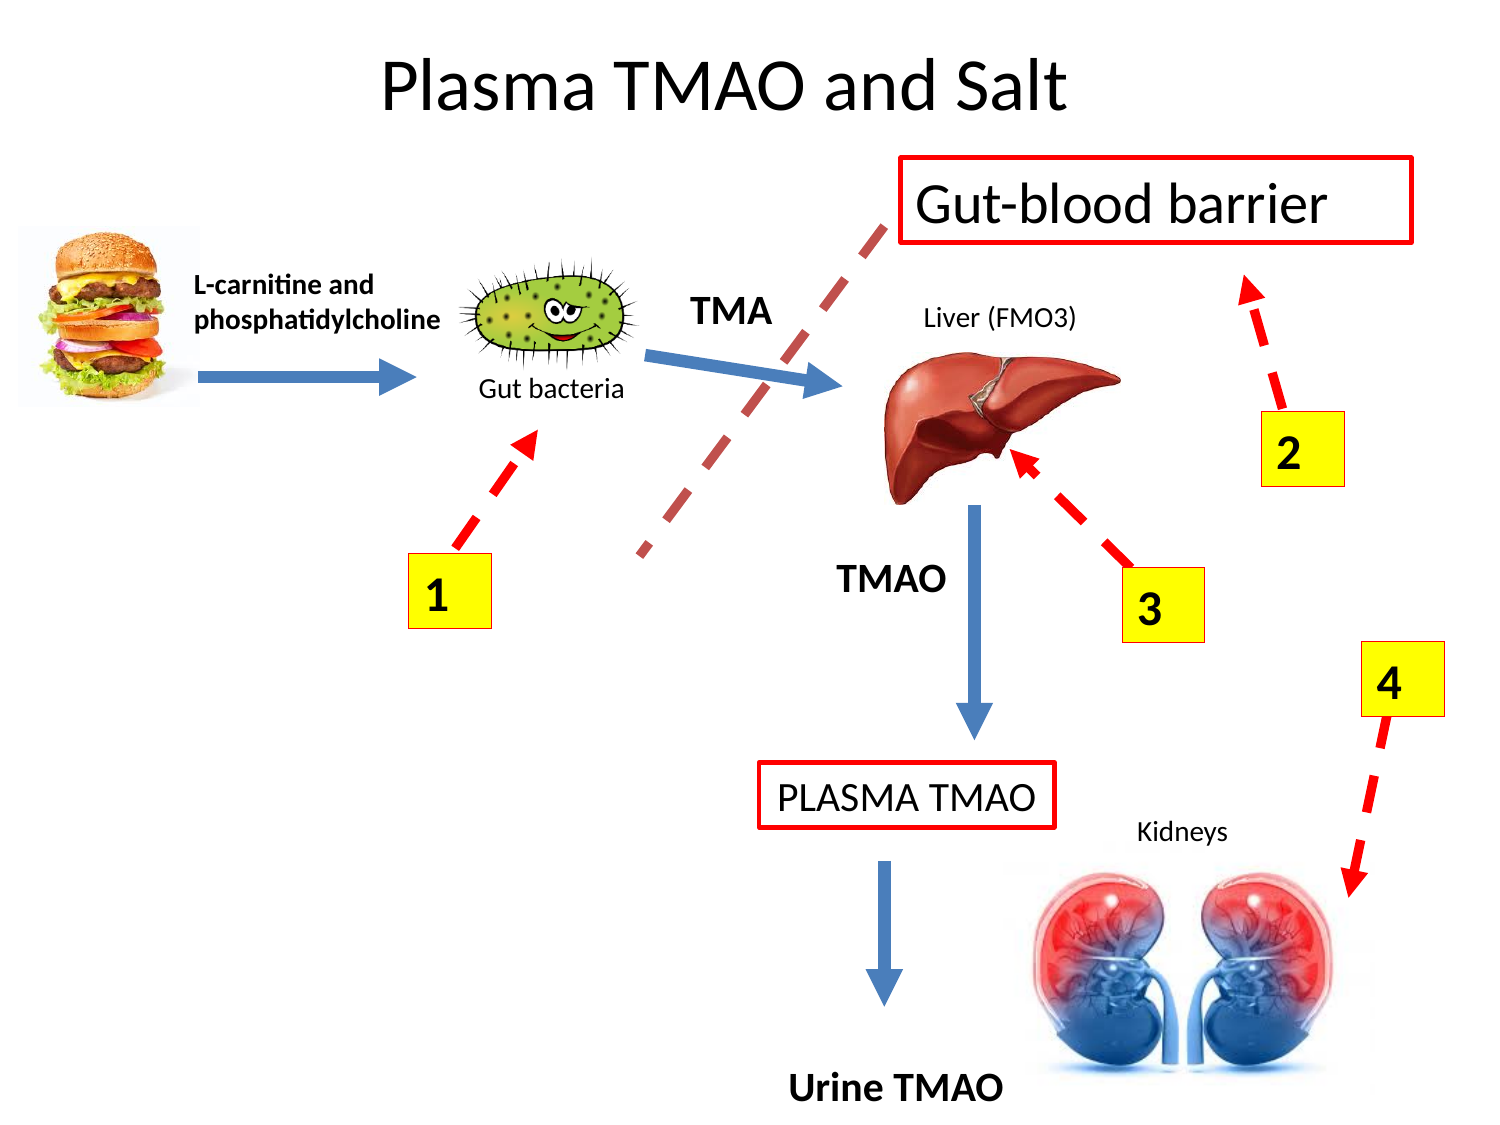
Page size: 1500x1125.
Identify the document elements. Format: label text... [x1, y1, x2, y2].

text_box Gut bacteria [463, 380, 634, 412]
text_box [639, 225, 885, 557]
text_box L-carnitine and phosphatidylcholine [204, 258, 454, 343]
text_box Urine TMAO [773, 1052, 1069, 1117]
text_box TMAO [821, 543, 970, 609]
text_box 1 [408, 553, 492, 629]
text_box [1009, 448, 1132, 569]
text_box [1243, 274, 1283, 409]
text_box Liver (FMO3) [909, 291, 1205, 341]
text_box 2 [1261, 411, 1345, 487]
title Plasma TMAO and Salt [18, 4, 1465, 157]
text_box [1348, 711, 1389, 898]
text_box PLASMA TMAO [759, 762, 1055, 828]
text_box Kidneys [1122, 804, 1271, 839]
text_box 3 [1122, 567, 1205, 643]
text_box 4 [1361, 641, 1445, 717]
picture [18, 225, 200, 408]
picture [885, 352, 1122, 506]
picture [458, 255, 639, 371]
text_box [454, 429, 538, 549]
text_box Gut-blood barrier [900, 157, 1412, 243]
picture [993, 840, 1375, 1095]
